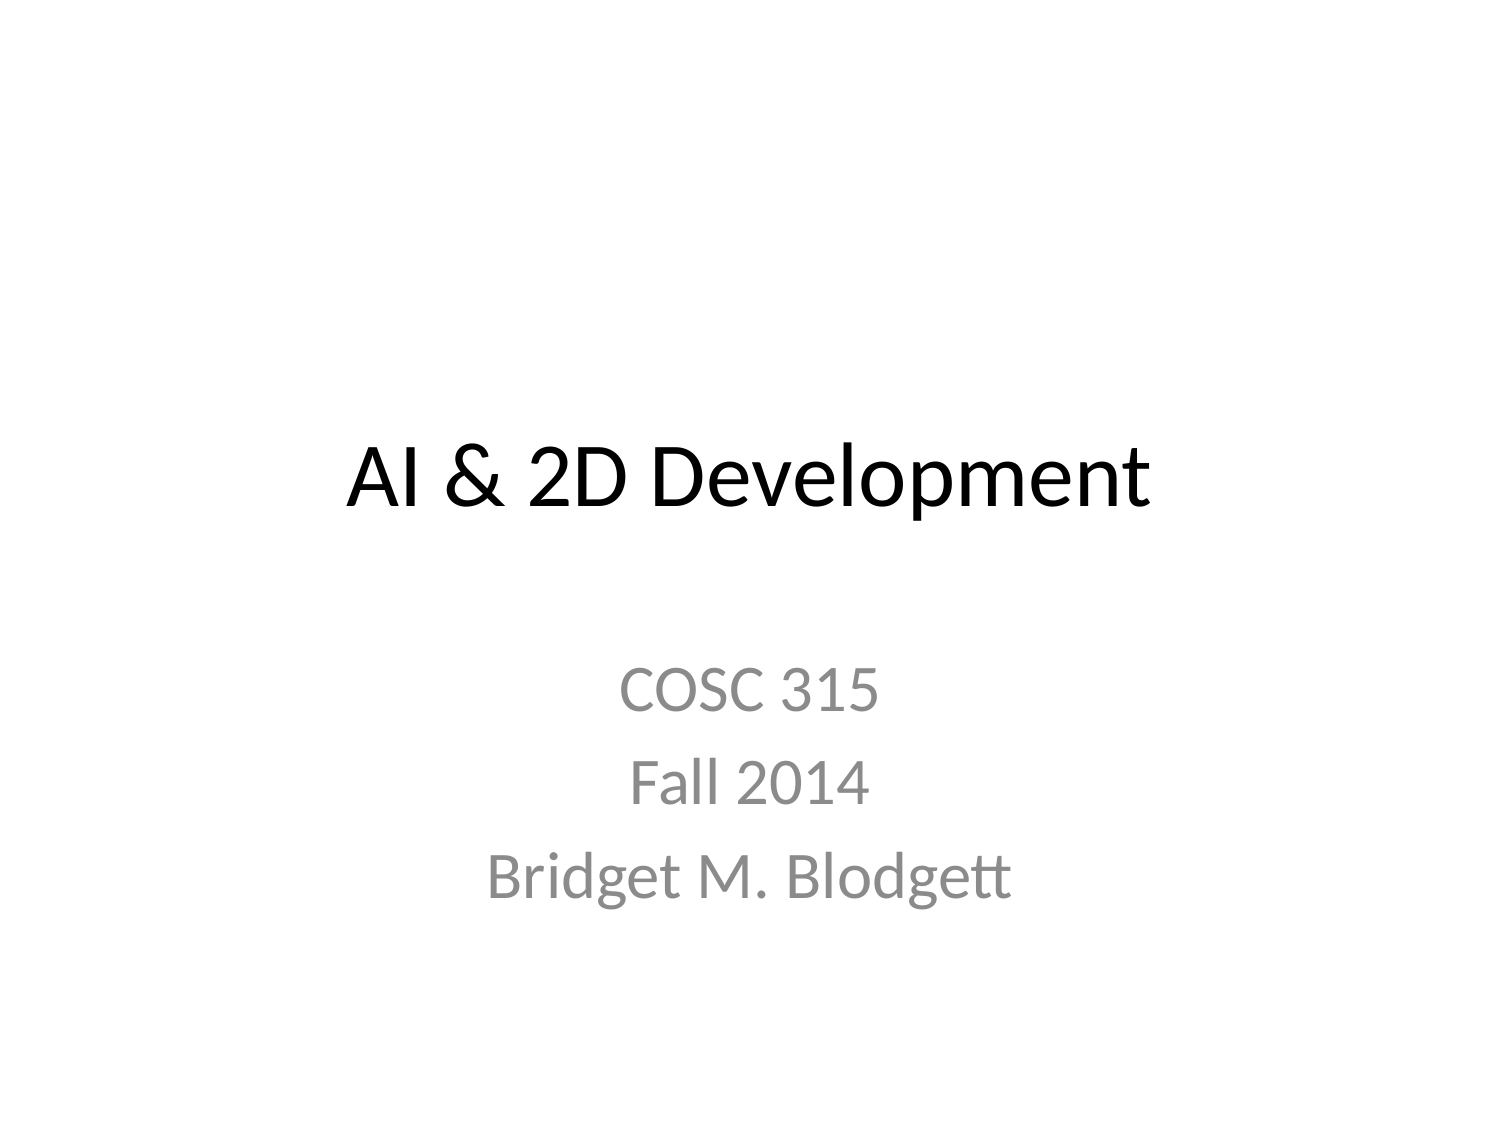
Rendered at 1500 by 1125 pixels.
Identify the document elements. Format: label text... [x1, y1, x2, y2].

subtitle COSC 315 Fall 2014 Bridget M. Blodgett [225, 637, 1275, 925]
title AI & 2D Development [112, 349, 1388, 591]
